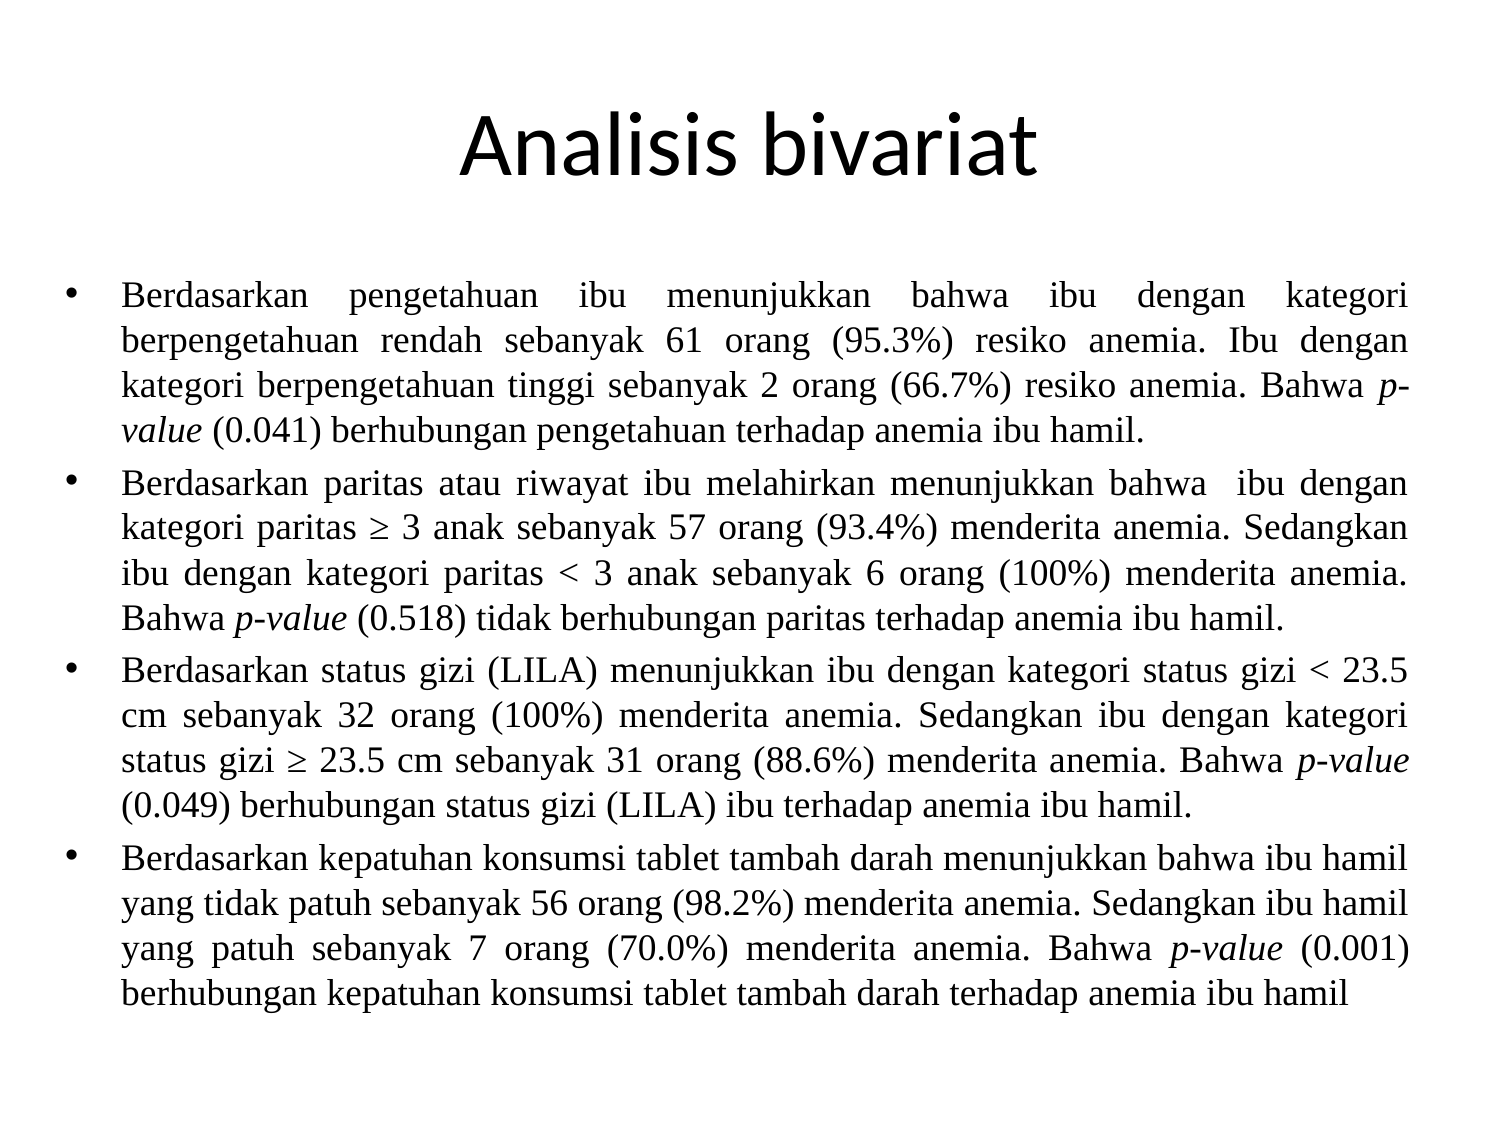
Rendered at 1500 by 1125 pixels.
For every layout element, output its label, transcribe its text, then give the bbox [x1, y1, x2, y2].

title Analisis bivariat [75, 45, 1425, 233]
list Berdasarkan pengetahuan ibu menunjukkan bahwa ibu dengan kategori berpengetahuan rendah sebanyak 61 orang (95.3%) resiko anemia. Ibu dengan kategori berpengetahuan tinggi sebanyak 2 orang (66.7%) resiko anemia. Bahwa p-value (0.041) berhubungan pengetahuan terhadap anemia ibu hamil. Berdasarkan paritas atau riwayat ibu melahirkan menunjukkan bahwa ibu dengan kategori paritas ≥ 3 anak sebanyak 57 orang (93.4%) menderita anemia. Sedangkan ibu dengan kategori paritas < 3 anak sebanyak 6 orang (100%) menderita anemia. Bahwa p-value (0.518) tidak berhubungan paritas terhadap anemia ibu hamil. Berdasarkan status gizi (LILA) menunjukkan ibu dengan kategori status gizi < 23.5 cm sebanyak 32 orang (100%) menderita anemia. Sedangkan ibu dengan kategori status gizi ≥ 23.5 cm sebanyak 31 orang (88.6%) menderita anemia. Bahwa p-value (0.049) berhubungan status gizi (LILA) ibu terhadap anemia ibu hamil. Berdasarkan kepatuhan konsumsi tablet tambah darah menunjukkan bahwa ibu hamil yang tidak patuh sebanyak 56 orang (98.2%) menderita anemia. Sedangkan ibu hamil yang patuh sebanyak 7 orang (70.0%) menderita anemia. Bahwa p-value (0.001) berhubungan kepatuhan konsumsi tablet tambah darah terhadap anemia ibu hamil [50, 262, 1425, 1005]
